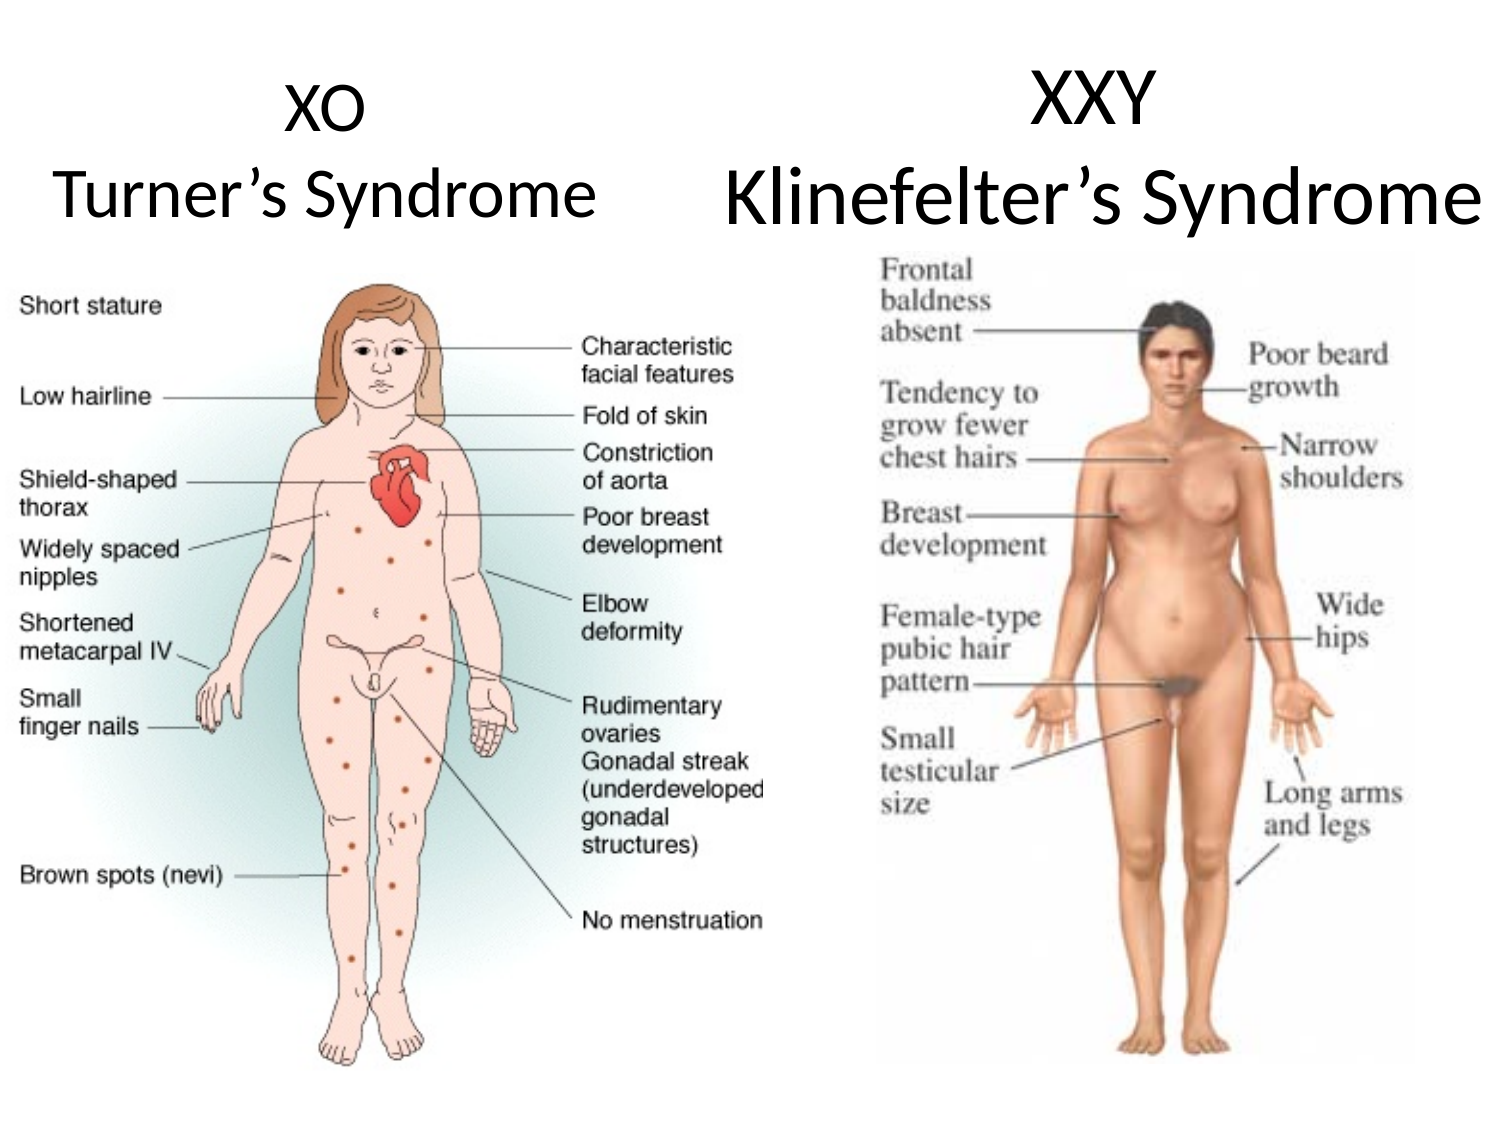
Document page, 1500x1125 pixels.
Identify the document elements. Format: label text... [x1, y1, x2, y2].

title XO Turner’s Syndrome [0, 52, 709, 240]
picture [763, 250, 1500, 1064]
text_box XXY Klinefelter’s Syndrome [709, 34, 1500, 249]
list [0, 272, 1126, 1079]
